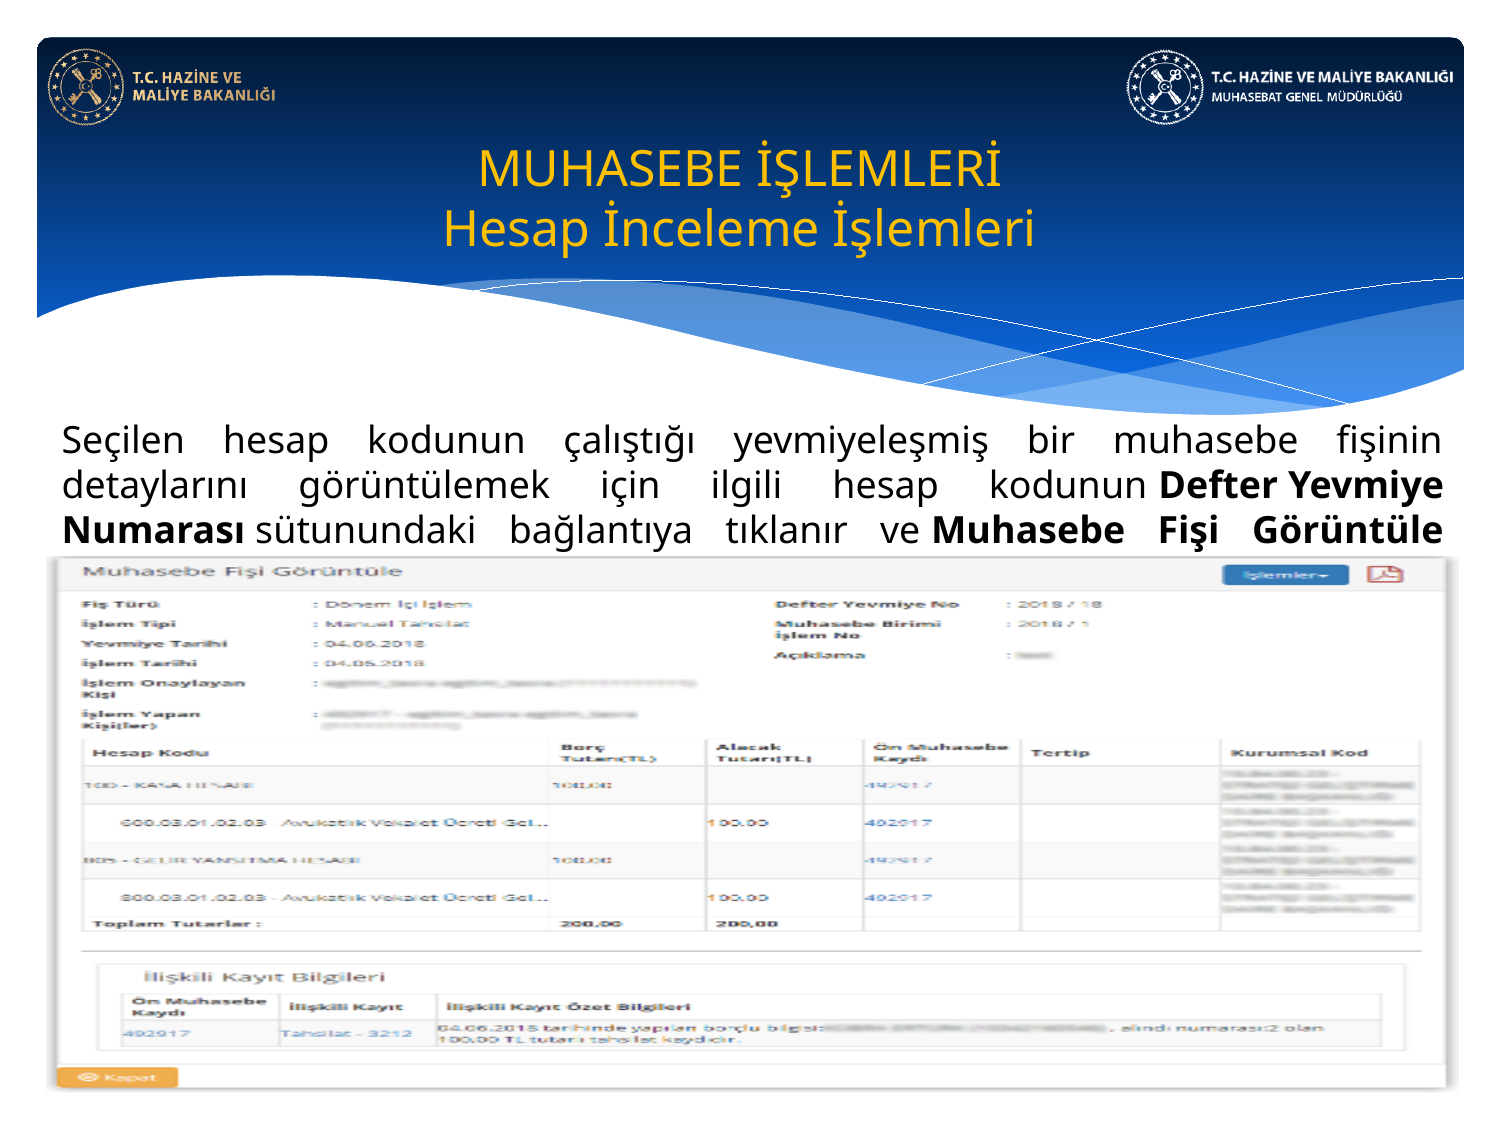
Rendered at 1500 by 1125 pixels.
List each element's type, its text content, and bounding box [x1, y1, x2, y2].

picture [46, 556, 1460, 1095]
picture [1124, 46, 1460, 128]
text_box Seçilen hesap kodunun çalıştığı yevmiyeleşmiş bir muhasebe fişinin detaylarını görüntülemek için ilgili hesap kodunun Defter Yevmiye Numarası sütunundaki bağlantıya tıklanır ve Muhasebe Fişi Görüntüle Ekranı görüntülenir. [46, 408, 1459, 555]
picture [46, 46, 275, 127]
title MUHASEBE İŞLEMLERİ Hesap İnceleme İşlemleri [64, 101, 1415, 291]
